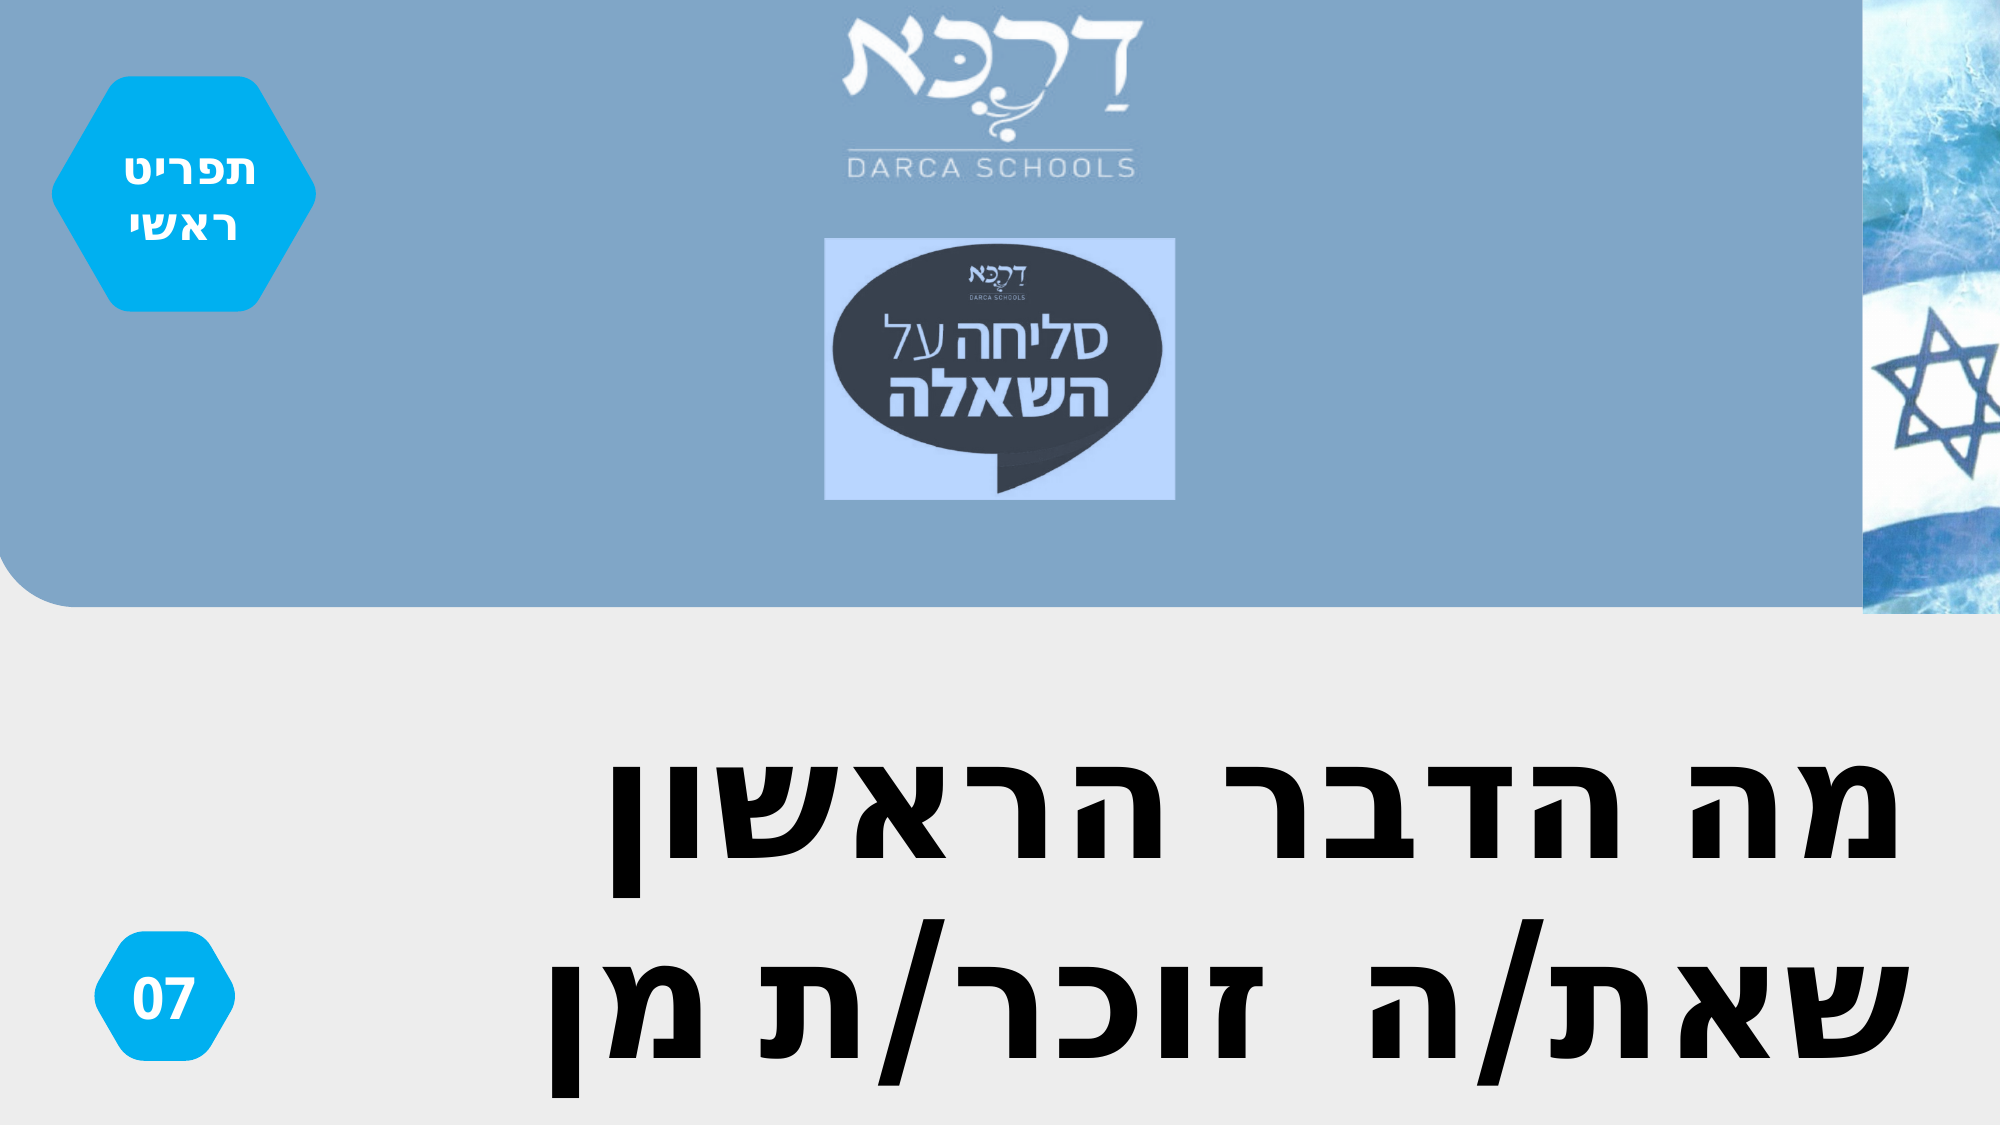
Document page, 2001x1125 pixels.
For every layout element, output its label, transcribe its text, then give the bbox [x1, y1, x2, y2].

text_box מה הדבר הראשון שאת/ה זוכר/ת מן האירועים? [146, 684, 1928, 1125]
text_box 07 [94, 931, 146, 1061]
picture [0, 0, 2000, 614]
